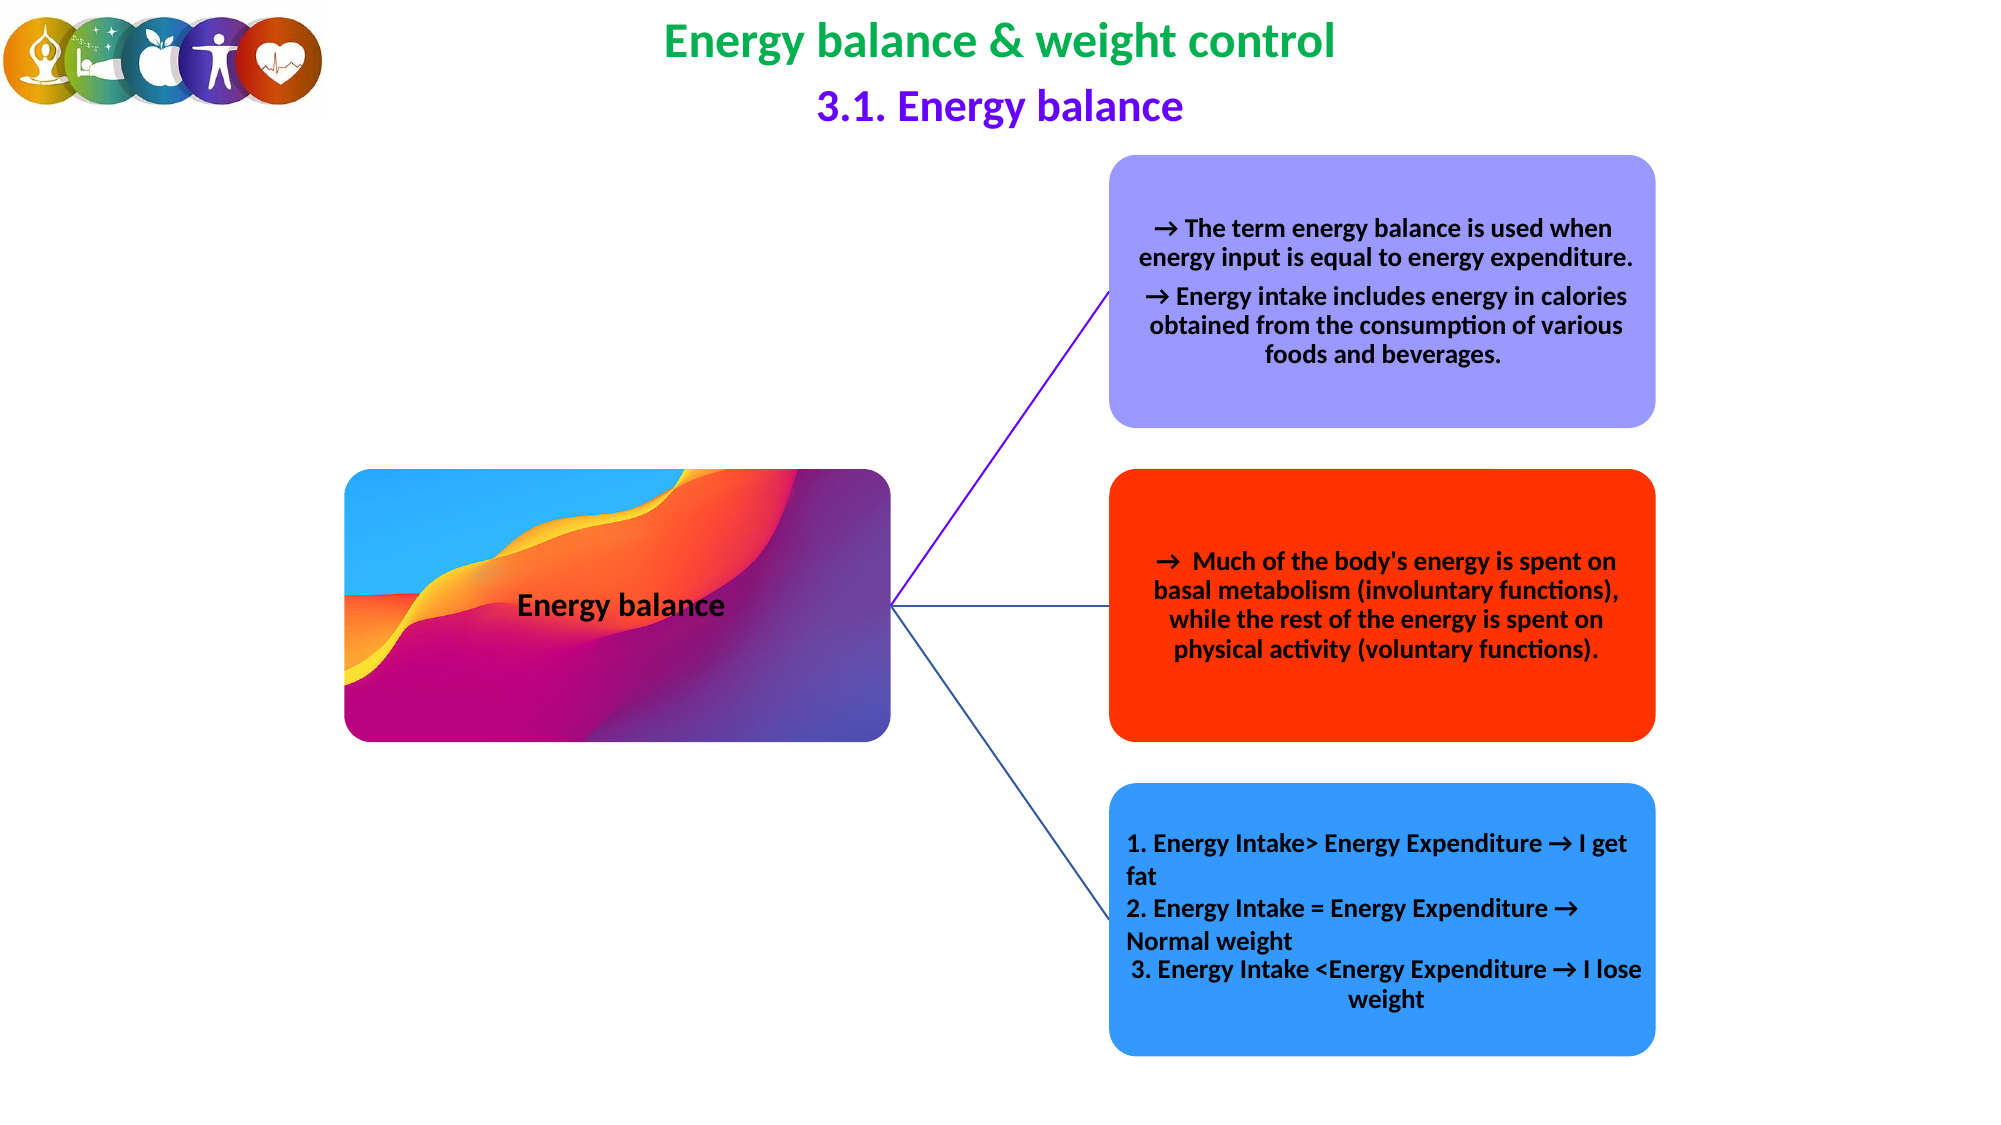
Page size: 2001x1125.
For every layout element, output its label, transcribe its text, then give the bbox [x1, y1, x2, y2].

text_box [81, 154, 1919, 1057]
text_box Energy balance & weight control [325, 0, 2000, 68]
picture [0, 0, 325, 117]
text_box 3.1. Energy balance [0, 68, 2000, 138]
